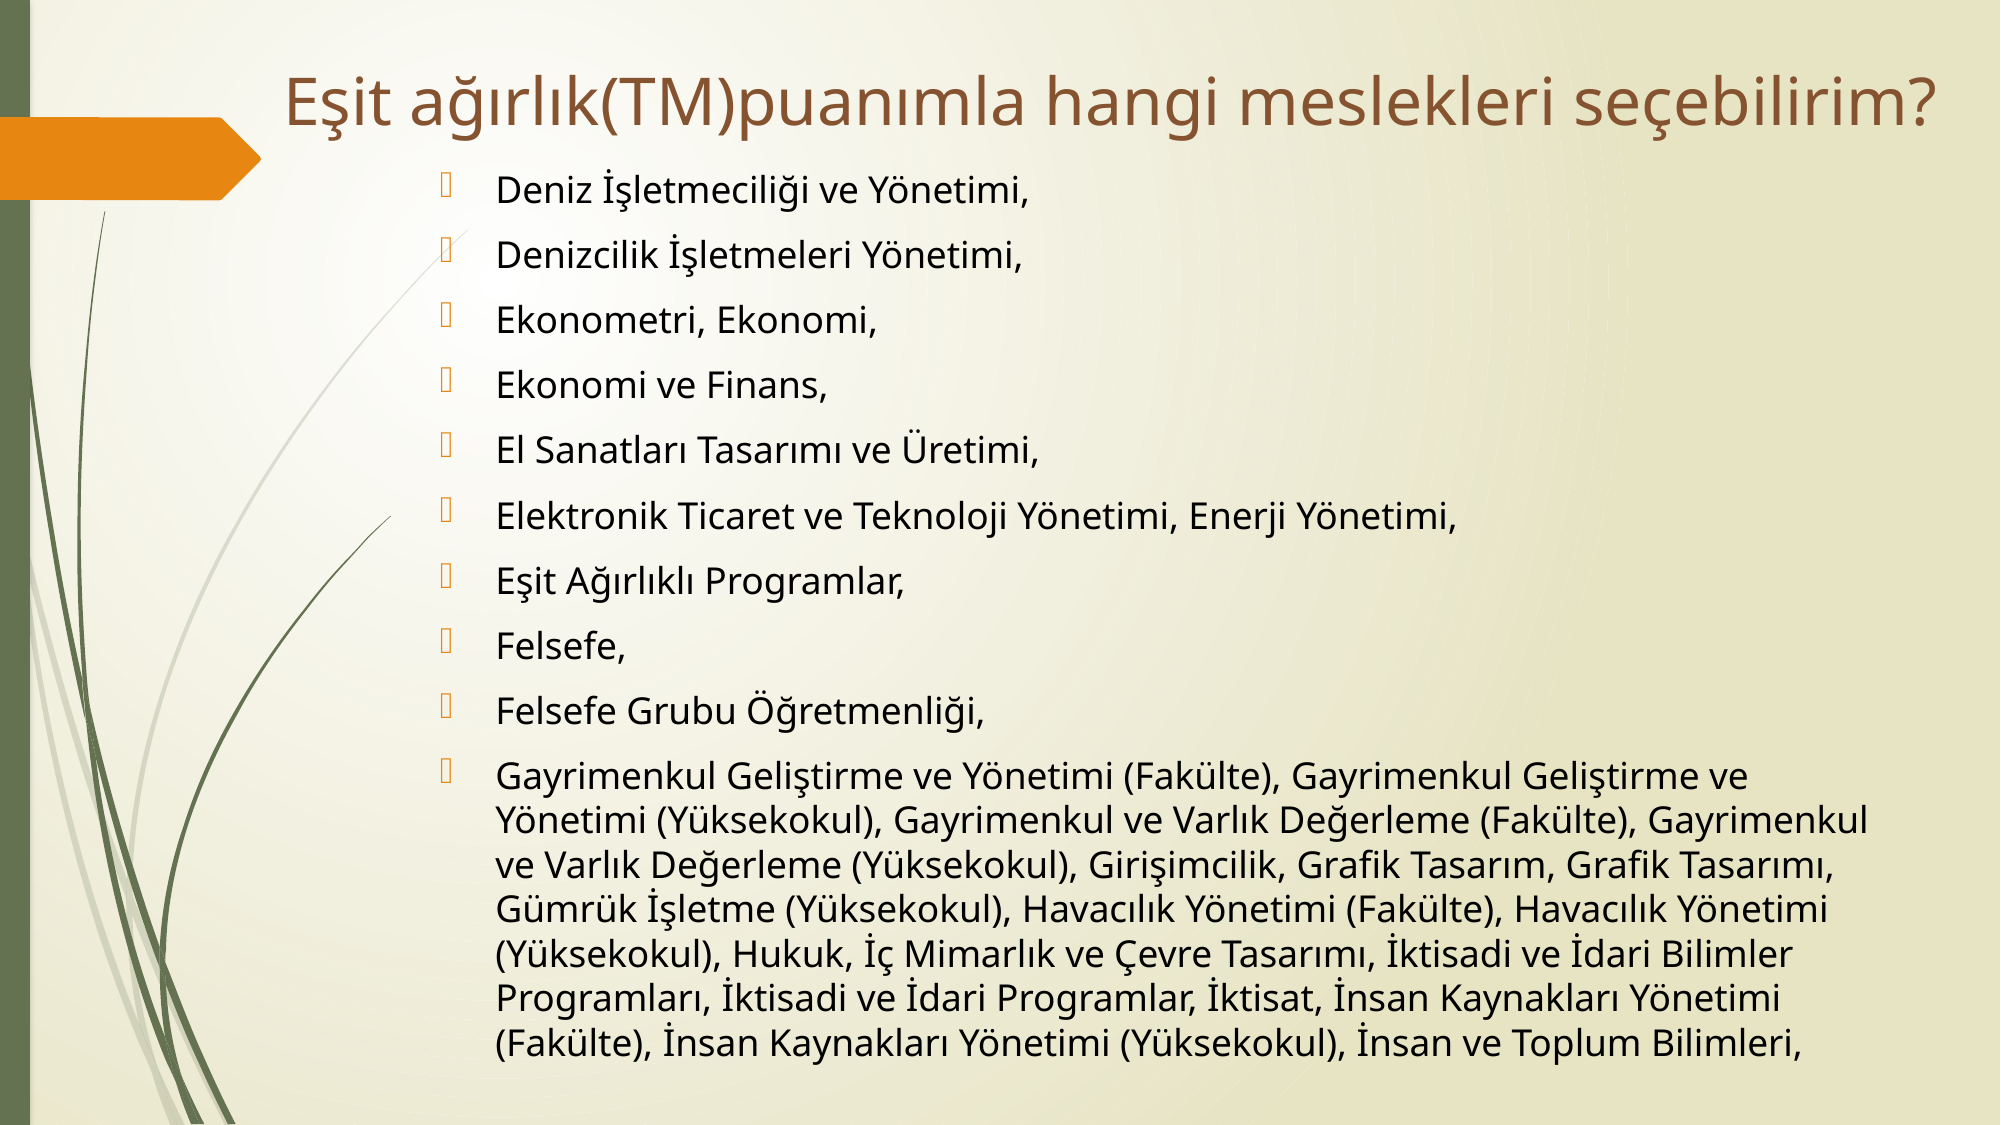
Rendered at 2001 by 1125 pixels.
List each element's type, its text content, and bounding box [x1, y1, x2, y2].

list Deniz İşletmeciliği ve Yönetimi, Denizcilik İşletmeleri Yönetimi, Ekonometri, Ekonomi, Ekonomi ve Finans, El Sanatları Tasarımı ve Üretimi, Elektronik Ticaret ve Teknoloji Yönetimi, Enerji Yönetimi, Eşit Ağırlıklı Programlar, Felsefe, Felsefe Grubu Öğretmenliği, Gayrimenkul Geliştirme ve Yönetimi (Fakülte), Gayrimenkul Geliştirme ve Yönetimi (Yüksekokul), Gayrimenkul ve Varlık Değerleme (Fakülte), Gayrimenkul ve Varlık Değerleme (Yüksekokul), Girişimcilik, Grafik Tasarım, Grafik Tasarımı, Gümrük İşletme (Yüksekokul), Havacılık Yönetimi (Fakülte), Havacılık Yönetimi (Yüksekokul), Hukuk, İç Mimarlık ve Çevre Tasarımı, İktisadi ve İdari Bilimler Programları, İktisadi ve İdari Programlar, İktisat, İnsan Kaynakları Yönetimi (Fakülte), İnsan Kaynakları Yönetimi (Yüksekokul), İnsan ve Toplum Bilimleri, [424, 159, 1888, 1085]
title Eşit ağırlık(TM)puanımla hangi meslekleri seçebilirim? [268, 52, 1975, 210]
